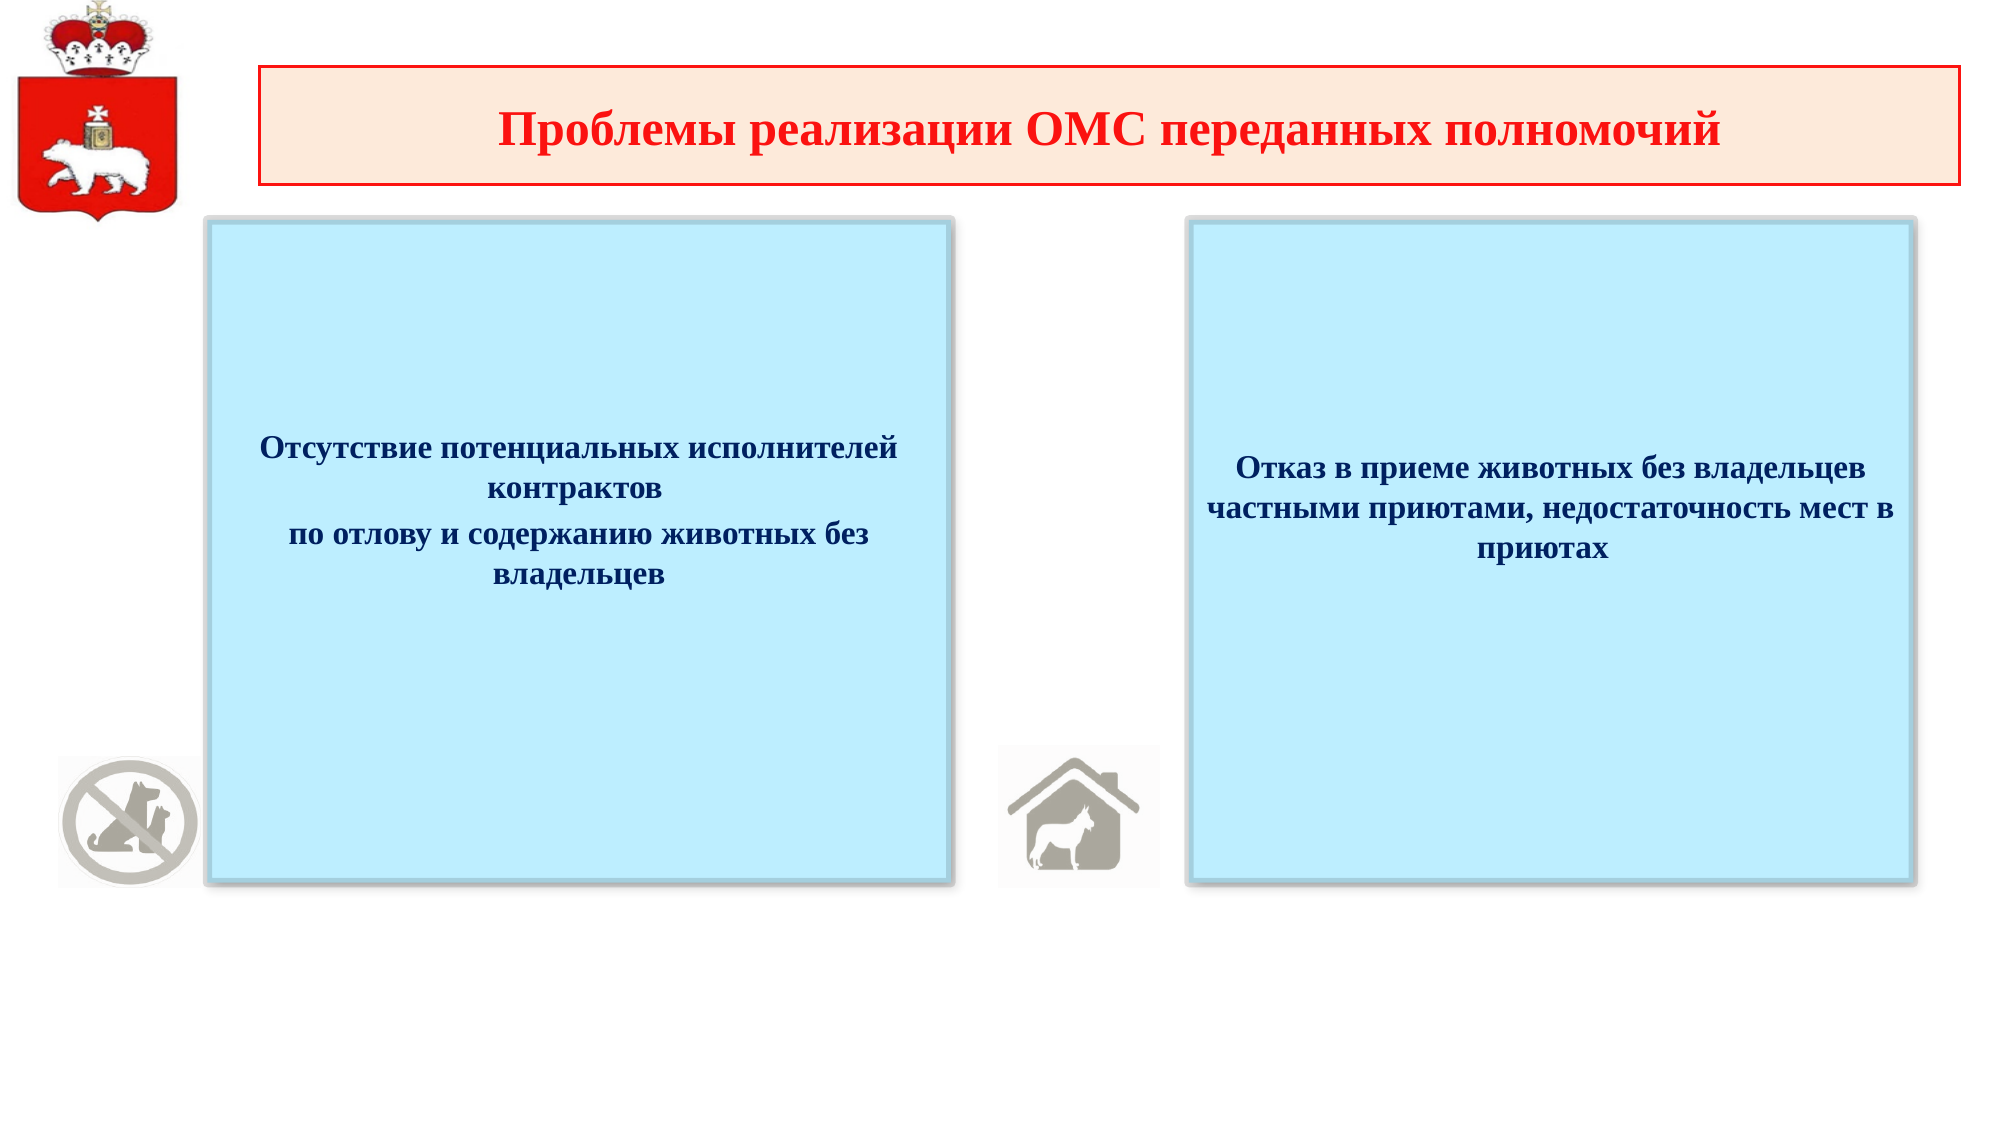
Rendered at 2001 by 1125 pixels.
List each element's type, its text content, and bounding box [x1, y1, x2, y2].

text_box Отказ в приеме животных без владельцев частными приютами, недостаточность мест в приютах [1187, 218, 1915, 885]
title Проблемы реализации ОМС переданных полномочий [259, 66, 1961, 185]
text_box Отсутствие потенциальных исполнителей контрактов по отлову и содержанию животных без владельцев [205, 218, 953, 885]
picture [0, 0, 201, 233]
picture [58, 755, 202, 888]
picture [998, 745, 1160, 889]
